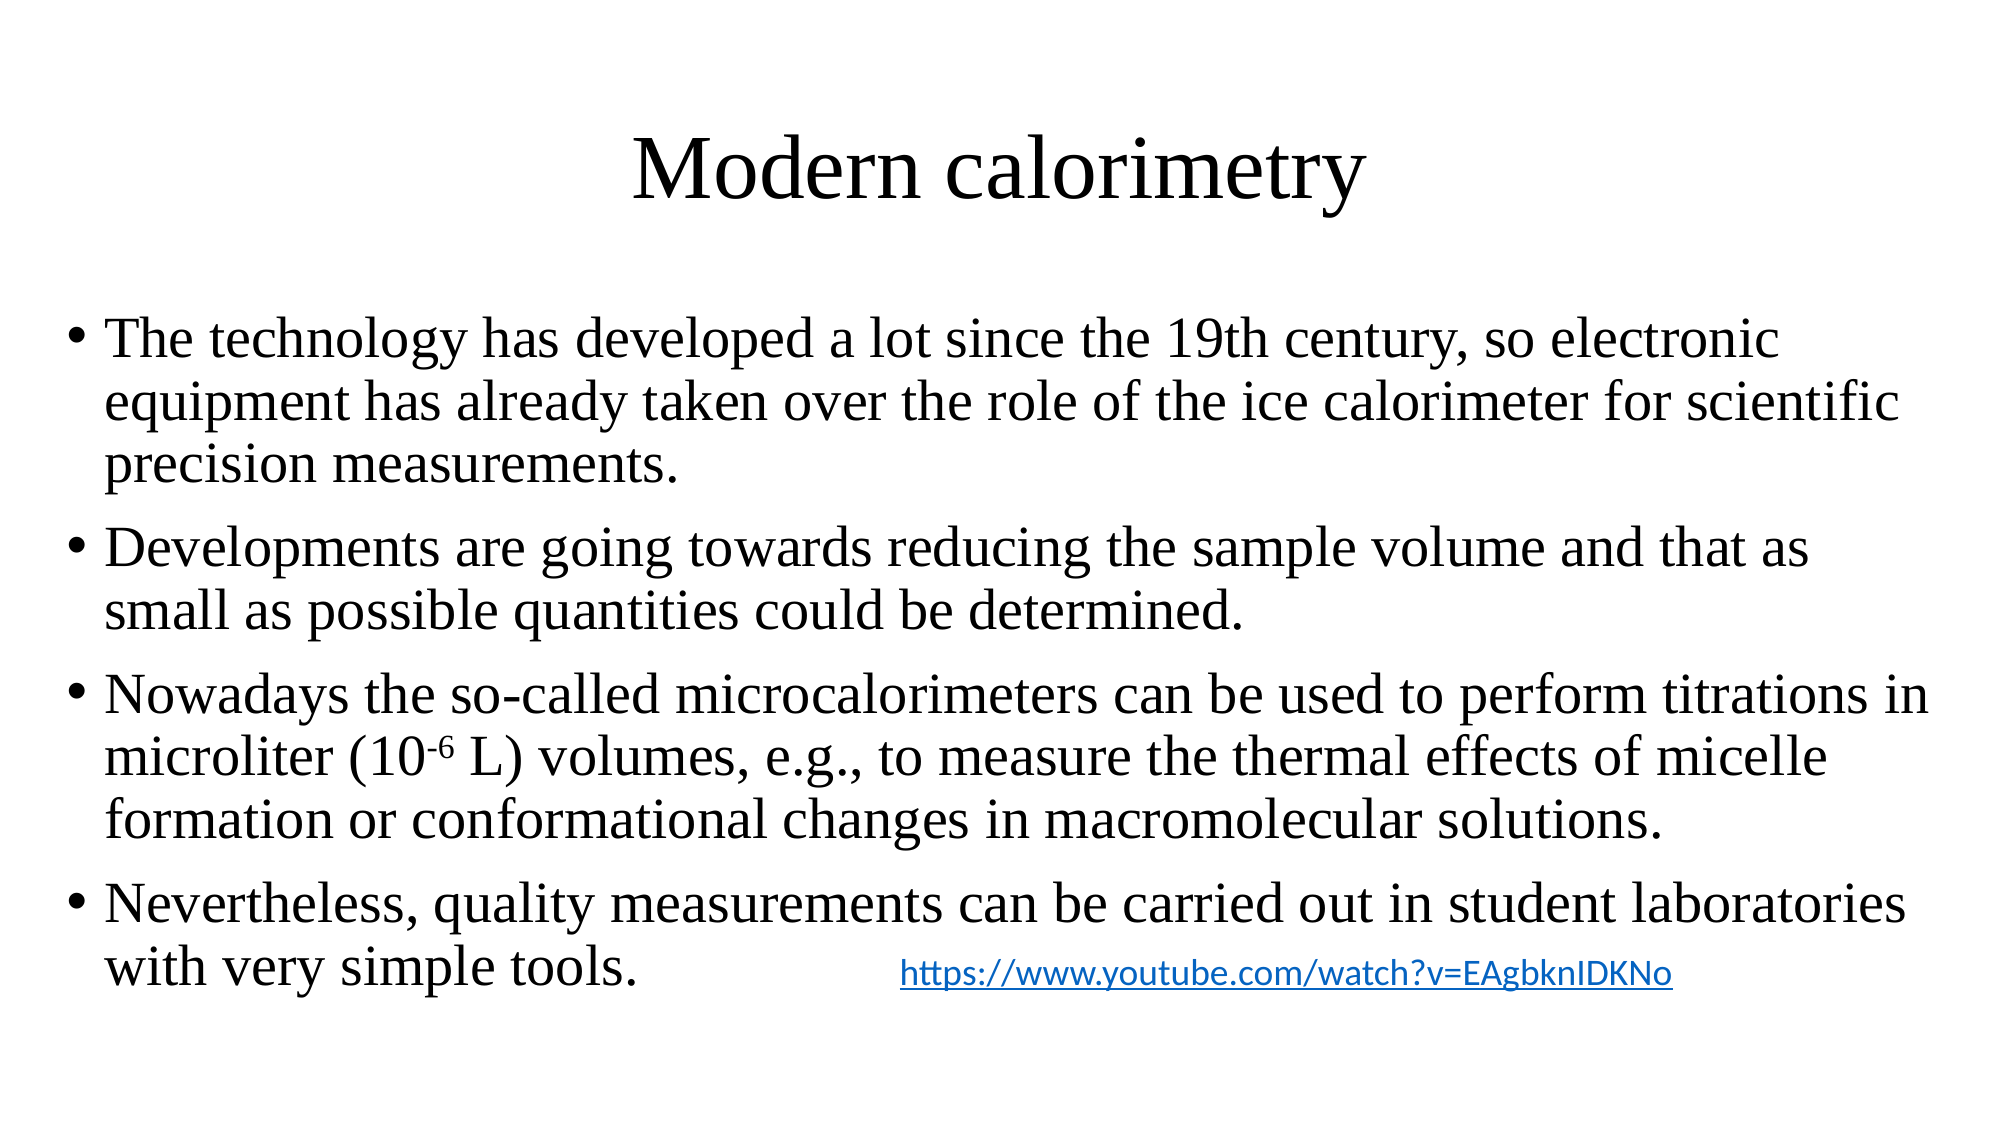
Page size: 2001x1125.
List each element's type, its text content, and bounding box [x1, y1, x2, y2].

title Modern calorimetry [137, 59, 1863, 278]
list The technology has developed a lot since the 19th century, so electronic equipment has already taken over the role of the ice calorimeter for scientific precision measurements. Developments are going towards reducing the sample volume and that as small as possible quantities could be determined. Nowadays the so-called microcalorimeters can be used to perform titrations in microliter (10-6 L) volumes, e.g., to measure the thermal effects of micelle formation or conformational changes in macromolecular solutions. Nevertheless, quality measurements can be carried out in student laboratories with very simple tools. [51, 299, 1948, 1014]
text_box https://www.youtube.com/watch?v=EAgbknIDKNo [884, 940, 1689, 1001]
